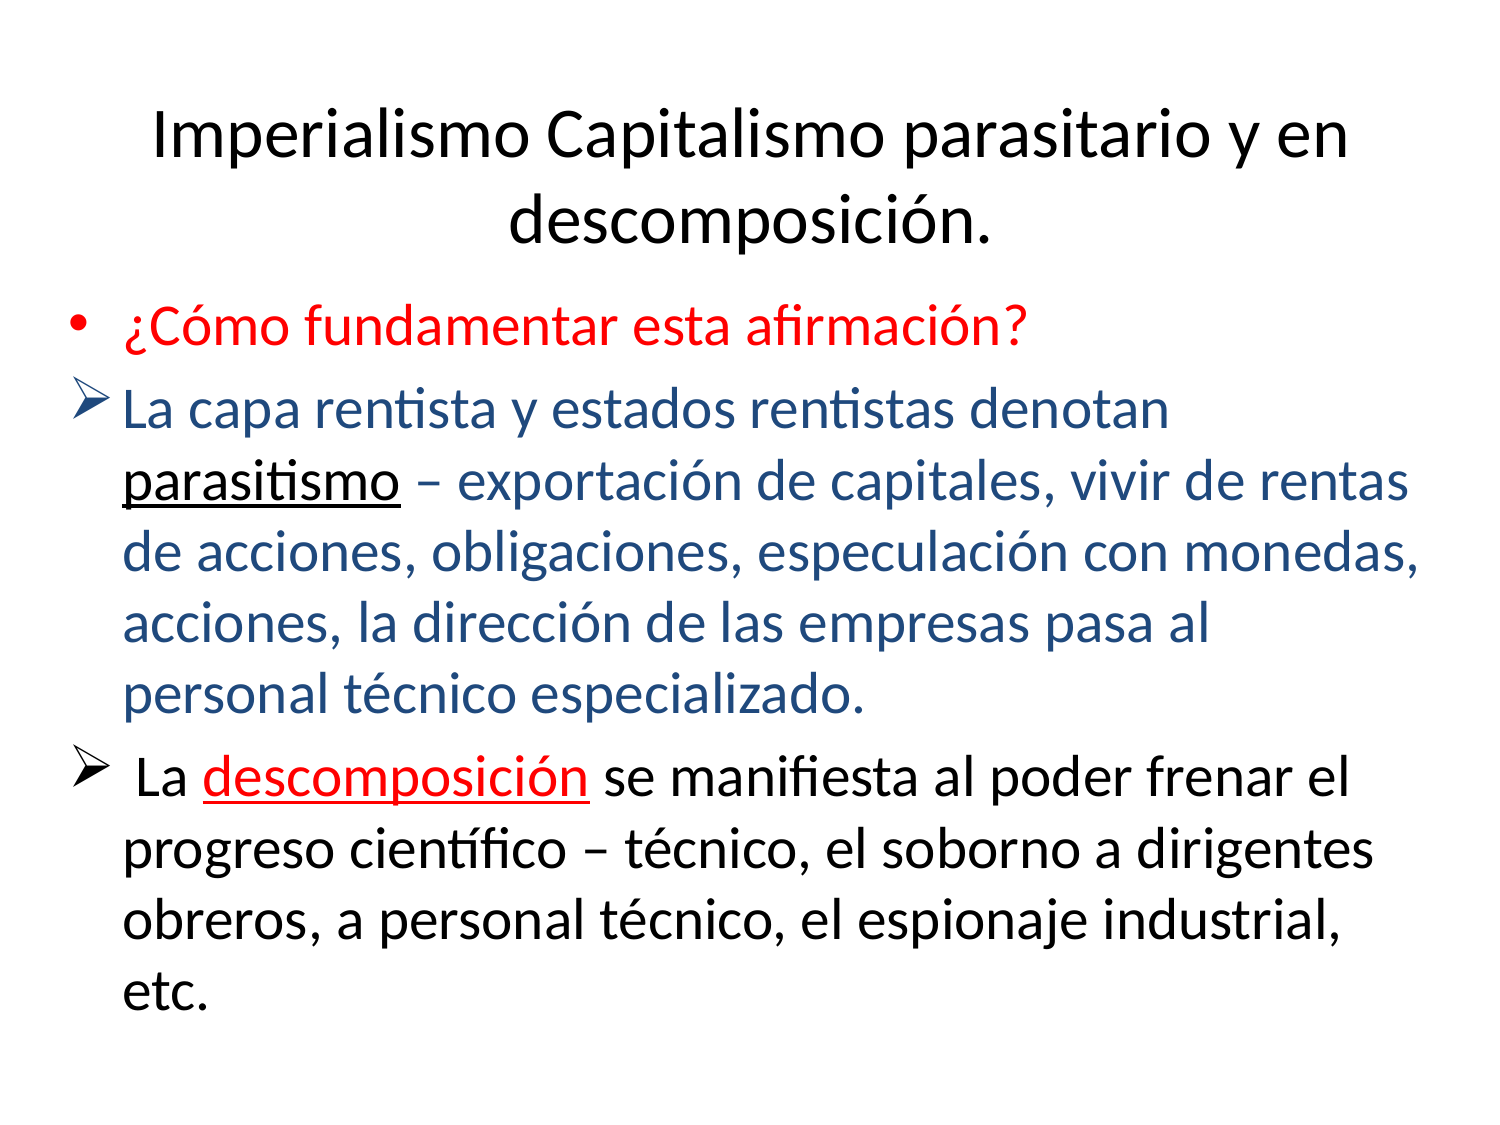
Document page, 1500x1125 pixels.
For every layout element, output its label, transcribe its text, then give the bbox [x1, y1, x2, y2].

title Imperialismo Capitalismo parasitario y en descomposición. [76, 78, 1427, 266]
list ¿Cómo fundamentar esta afirmación? La capa rentista y estados rentistas denotan parasitismo – exportación de capitales, vivir de rentas de acciones, obligaciones, especulación con monedas, acciones, la dirección de las empresas pasa al personal técnico especializado. La descomposición se manifiesta al poder frenar el progreso científico – técnico, el soborno a dirigentes obreros, a personal técnico, el espionaje industrial, etc. [53, 278, 1439, 1034]
